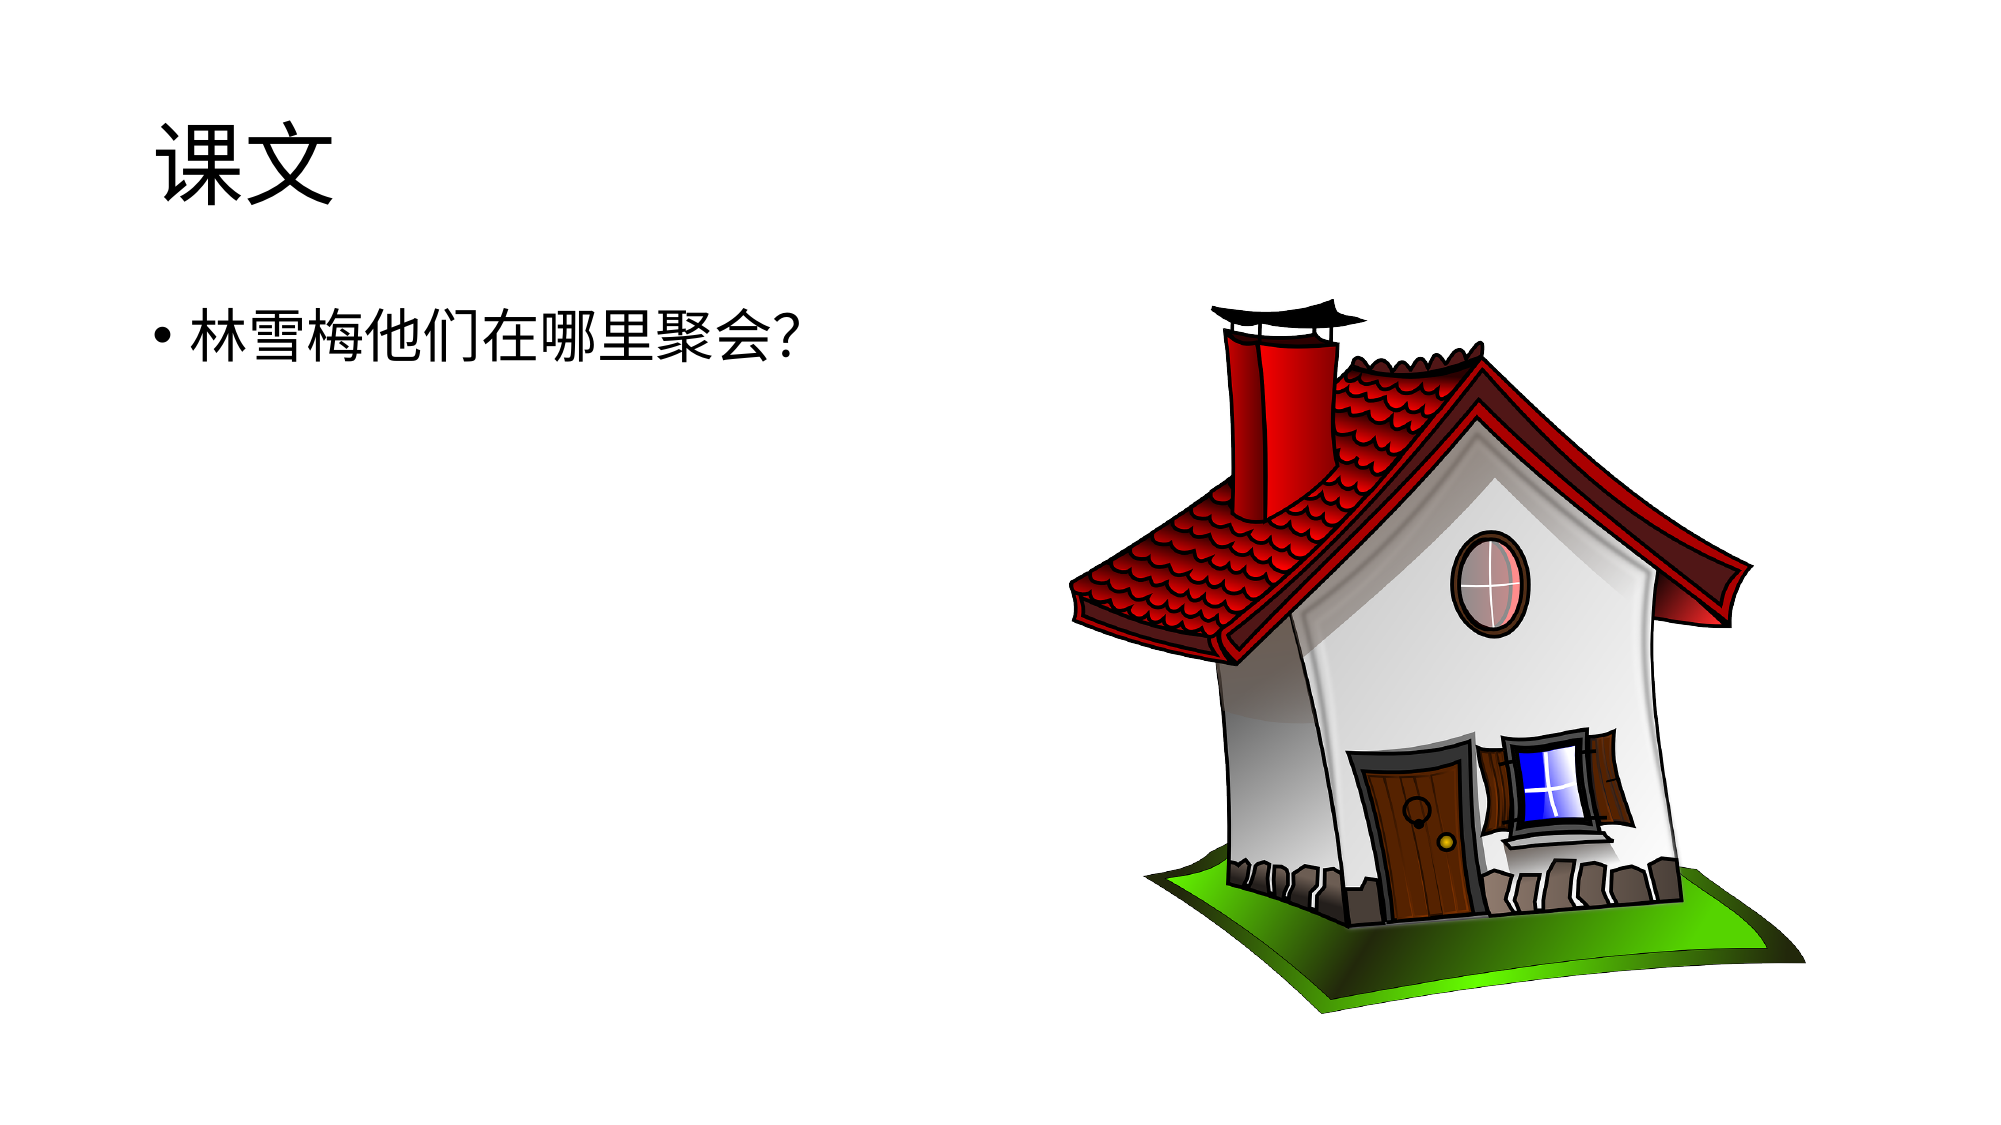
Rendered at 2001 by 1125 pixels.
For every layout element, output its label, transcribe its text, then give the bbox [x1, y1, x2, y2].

list 林雪梅他们在哪里聚会？ [137, 299, 988, 1014]
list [1069, 299, 1806, 1014]
title 课文 [137, 59, 1863, 278]
